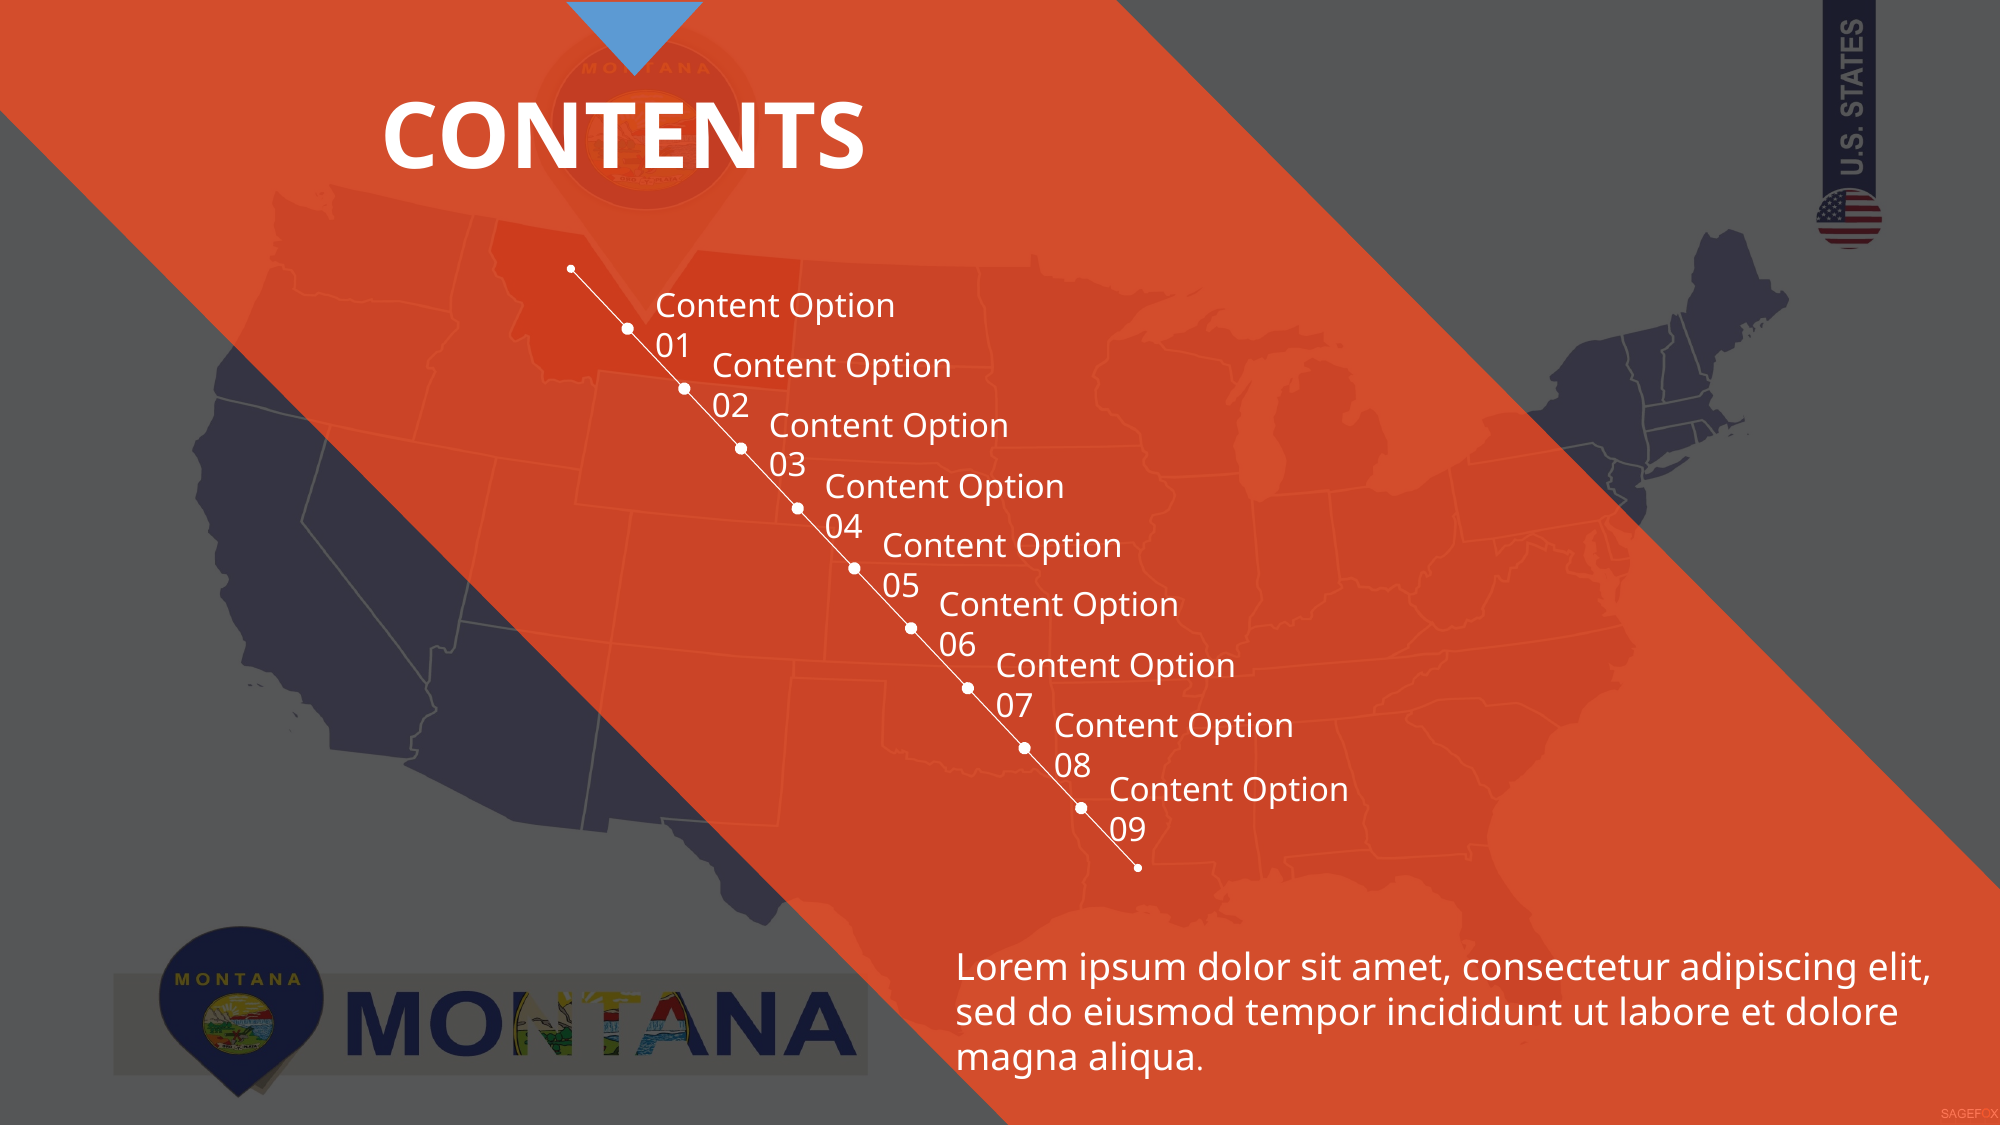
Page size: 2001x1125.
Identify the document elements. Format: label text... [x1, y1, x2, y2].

text_box Content Option 09 [1093, 761, 1394, 856]
text_box Content Option 03 [753, 396, 1054, 491]
text_box [967, 1085, 2000, 1125]
text_box [0, 0, 2000, 1058]
text_box Content Option 06 [924, 576, 1224, 671]
text_box Content Option 05 [867, 517, 1168, 612]
text_box [563, 0, 706, 78]
text_box Content Option 02 [697, 336, 998, 432]
text_box Content Option 01 [640, 277, 941, 372]
text_box Lorem ipsum dolor sit amet, consectetur adipiscing elit, sed do eiusmod tempor incididunt ut labore et dolore magna aliqua. [940, 935, 2000, 1085]
text_box Content Option 04 [809, 458, 1110, 553]
text_box Content Option 08 [1038, 696, 1339, 792]
text_box Content Option 07 [980, 636, 1281, 732]
text_box CONTENTS [324, 69, 924, 194]
